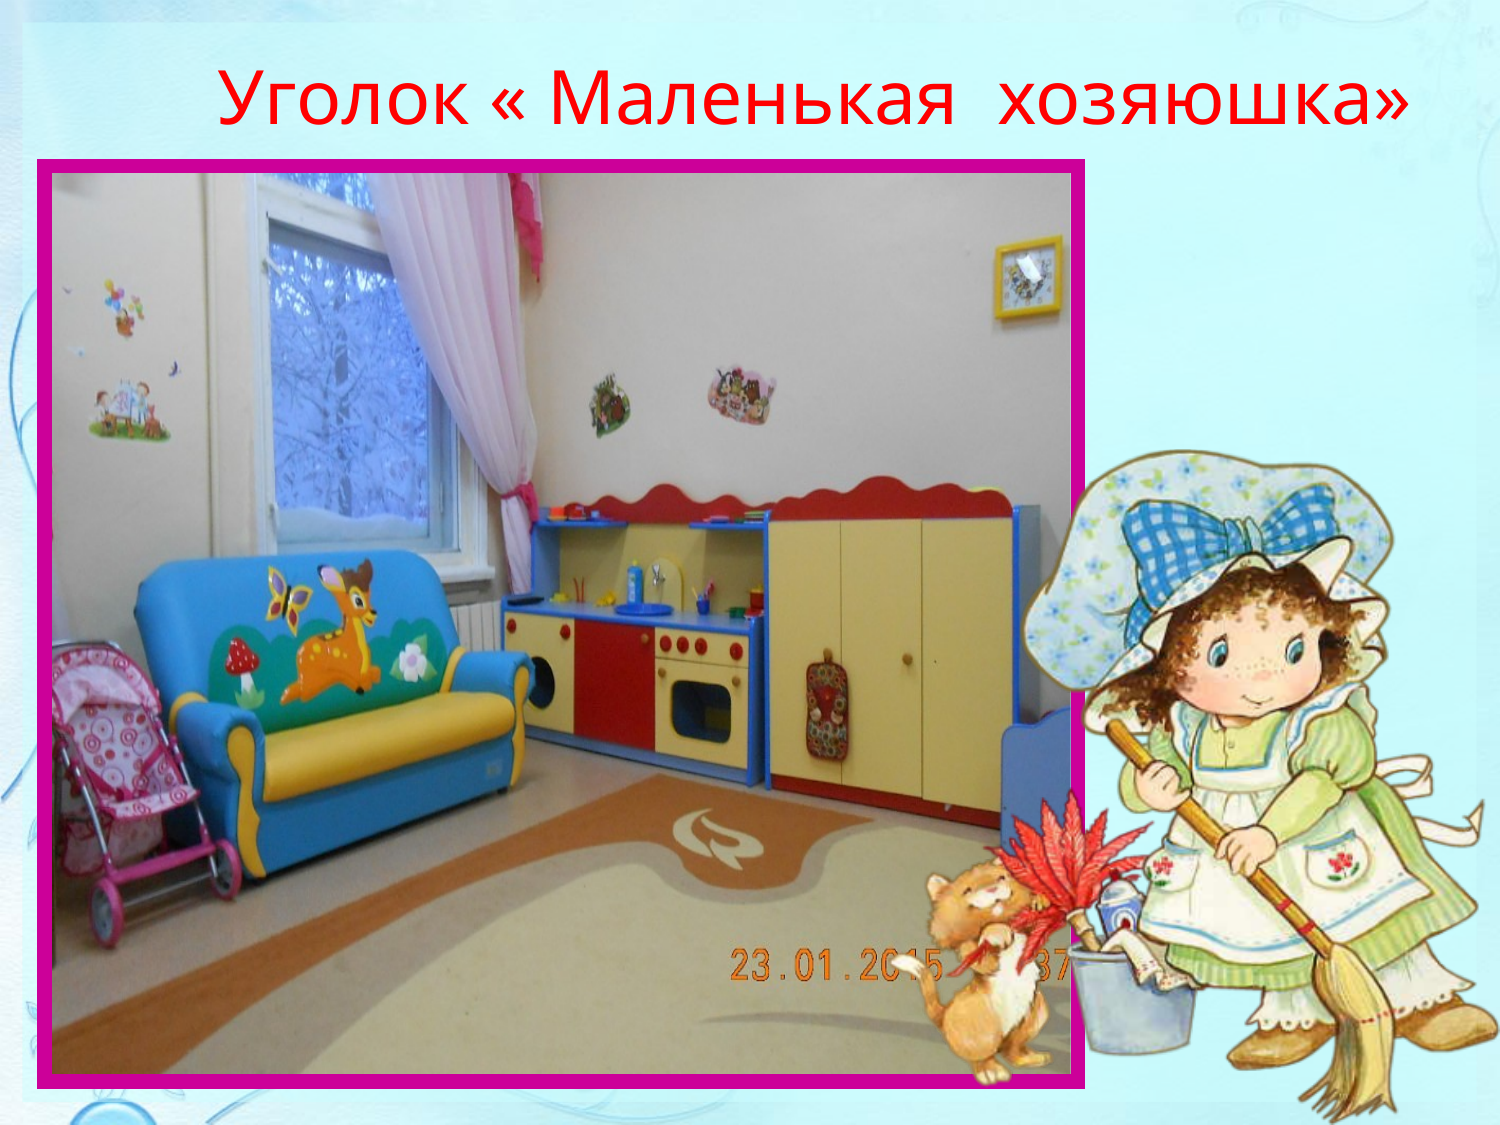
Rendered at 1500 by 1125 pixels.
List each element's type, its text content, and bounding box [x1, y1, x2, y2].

text_box Уголок « Маленькая хозяюшка» [203, 42, 1428, 147]
picture [0, 0, 1500, 1125]
